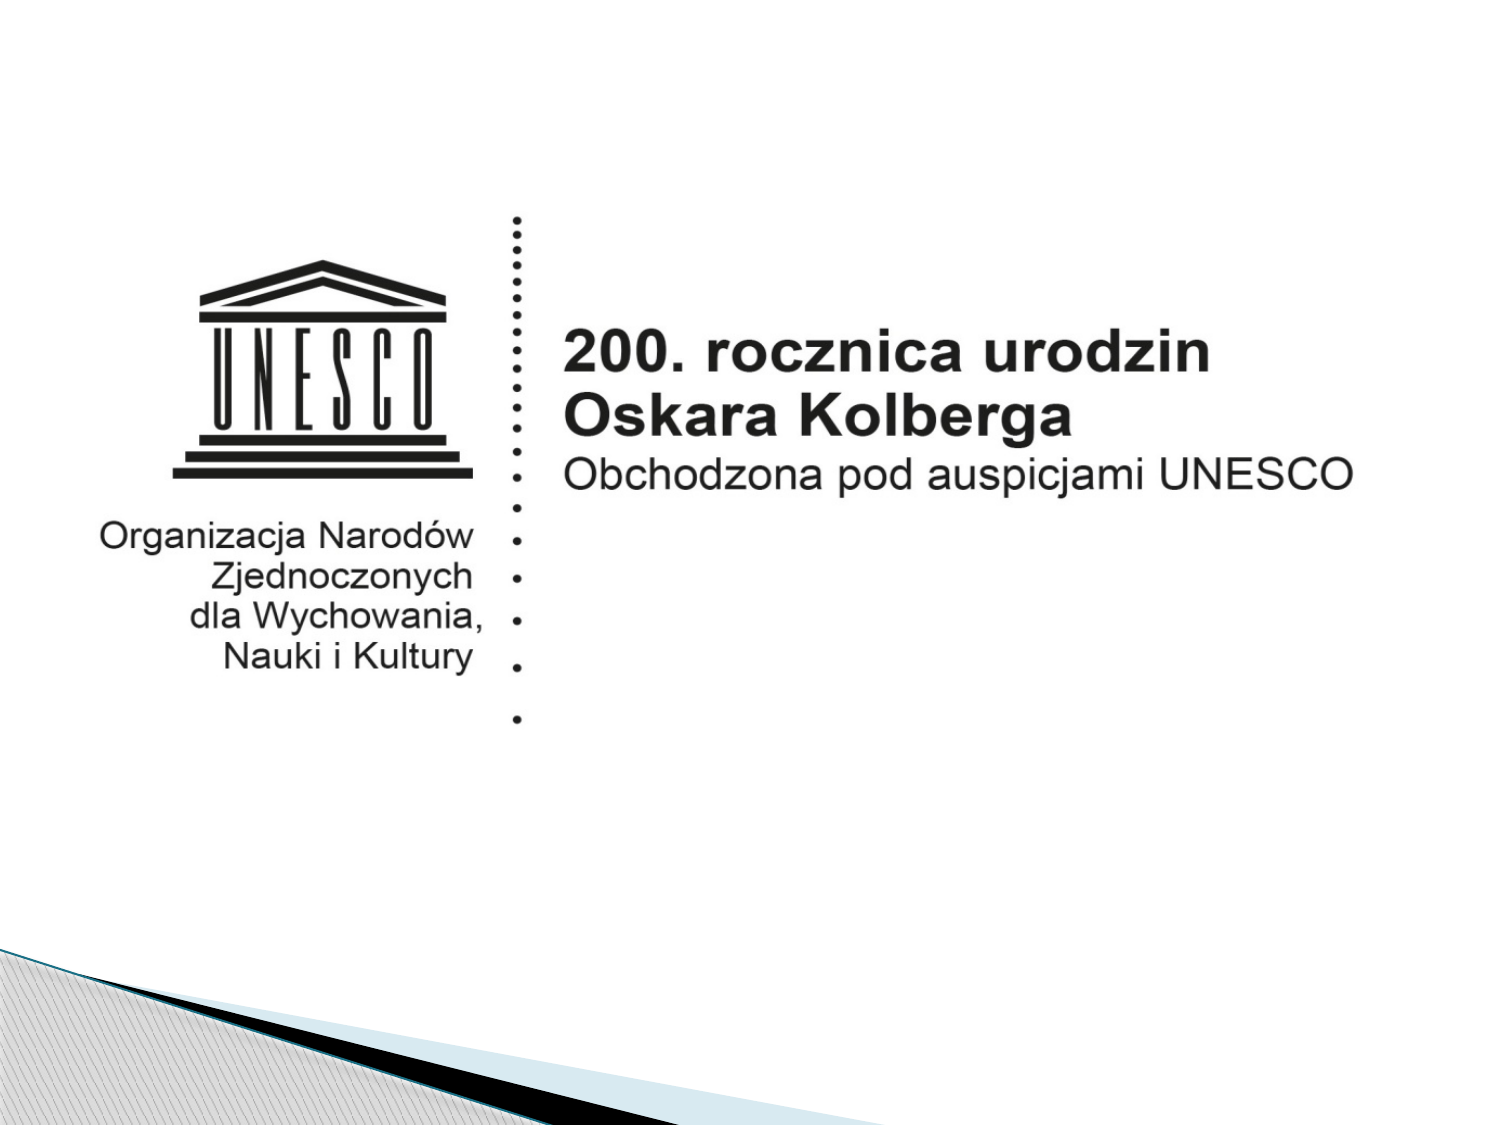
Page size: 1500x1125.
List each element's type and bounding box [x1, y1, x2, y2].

list [0, 0, 1500, 941]
